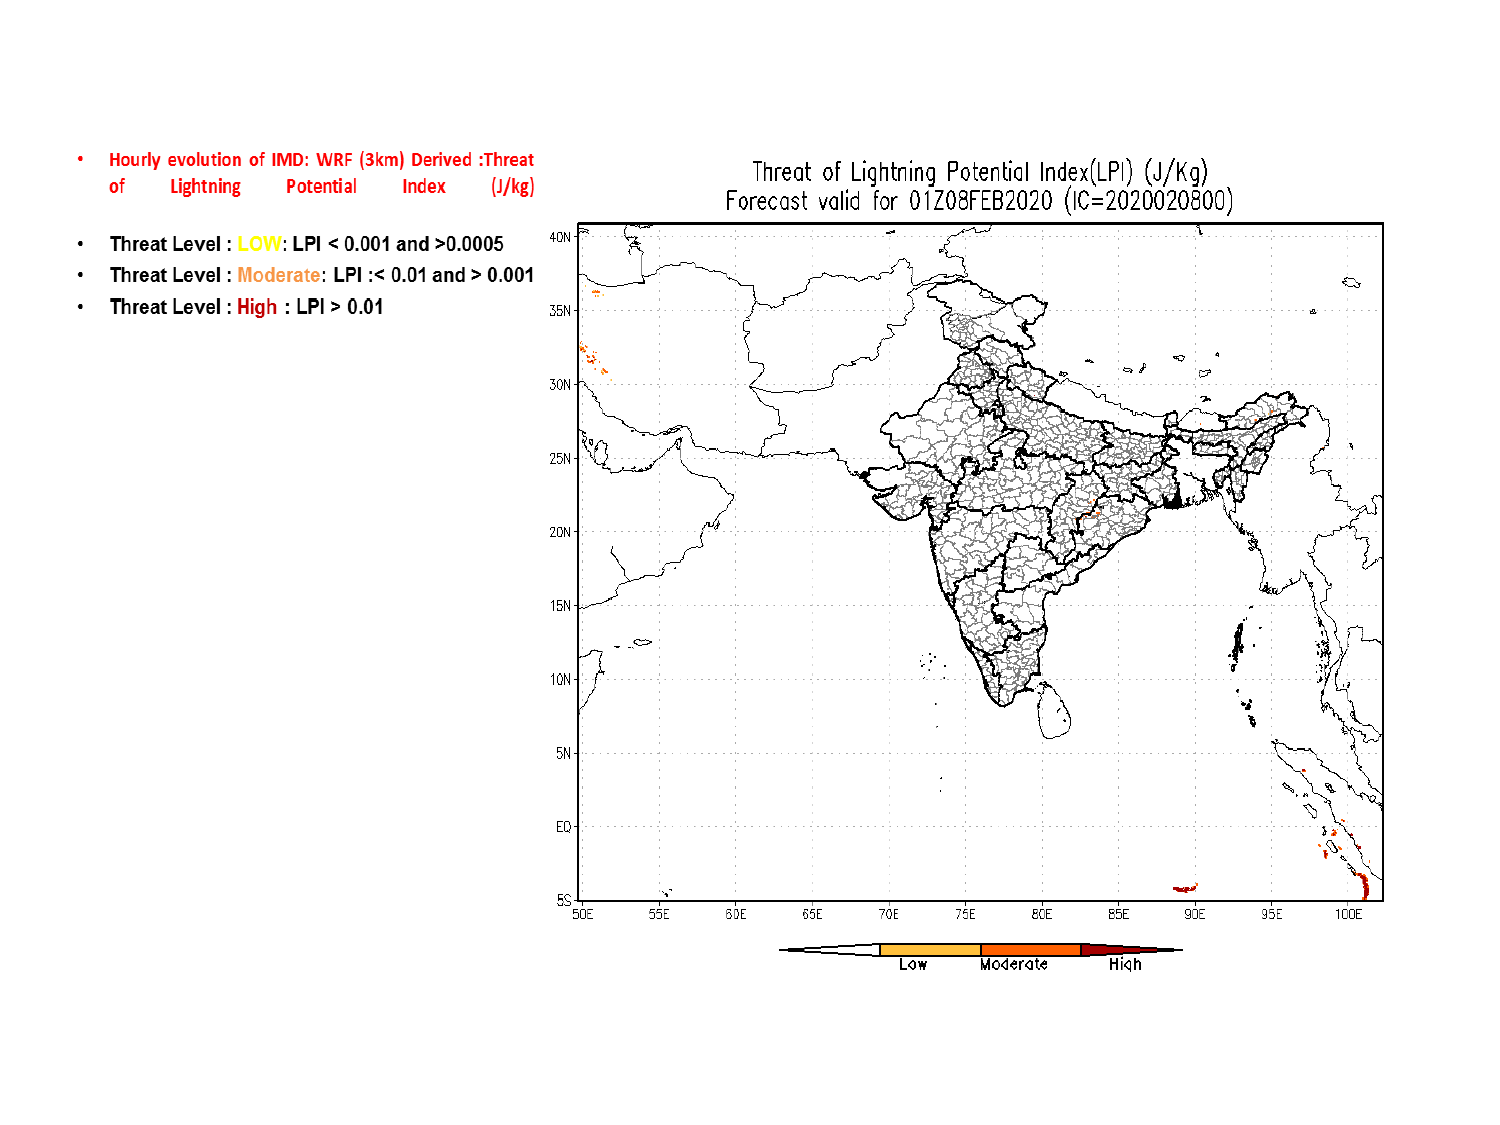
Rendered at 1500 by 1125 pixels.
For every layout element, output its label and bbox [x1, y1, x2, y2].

picture [74, 149, 1426, 976]
